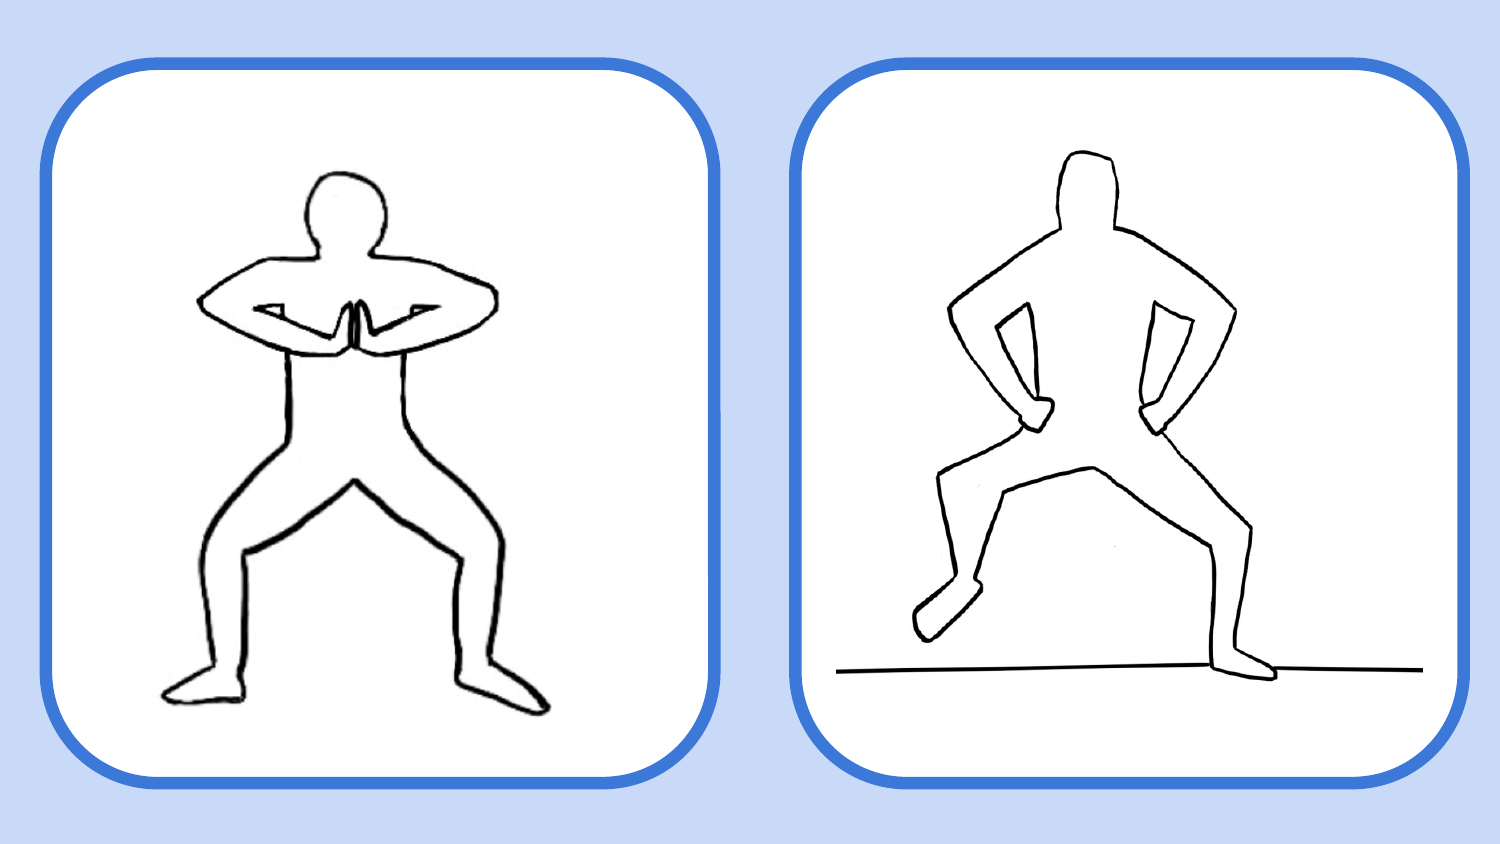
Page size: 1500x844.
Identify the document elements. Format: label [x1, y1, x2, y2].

picture [835, 132, 1424, 712]
picture [87, 145, 633, 725]
text_box [45, 63, 715, 784]
text_box [795, 63, 1464, 784]
